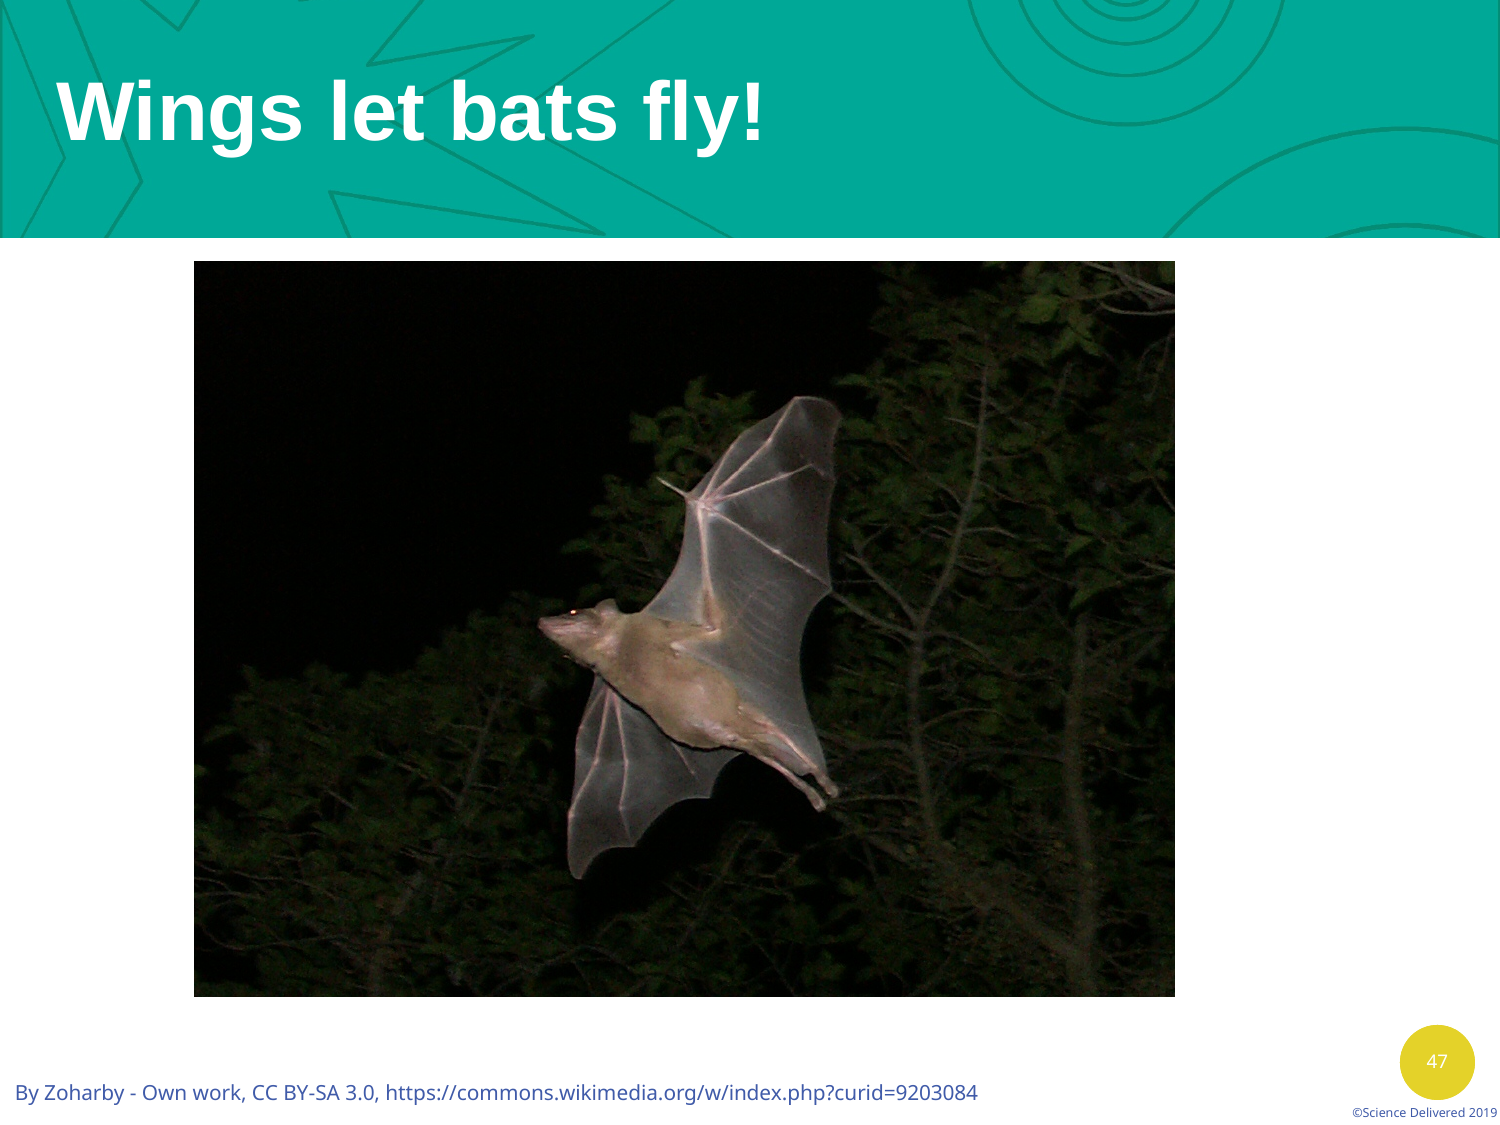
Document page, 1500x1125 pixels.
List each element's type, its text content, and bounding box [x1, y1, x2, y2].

text_box By Zoharby - Own work, CC BY-SA 3.0, https://commons.wikimedia.org/w/index.php?curid=9203084 [0, 1072, 1354, 1113]
picture [194, 260, 1176, 997]
picture [0, 0, 1500, 238]
text_box Wings let bats fly! [41, 49, 784, 164]
text_box ©Science Delivered 2019 [1337, 1097, 1500, 1125]
